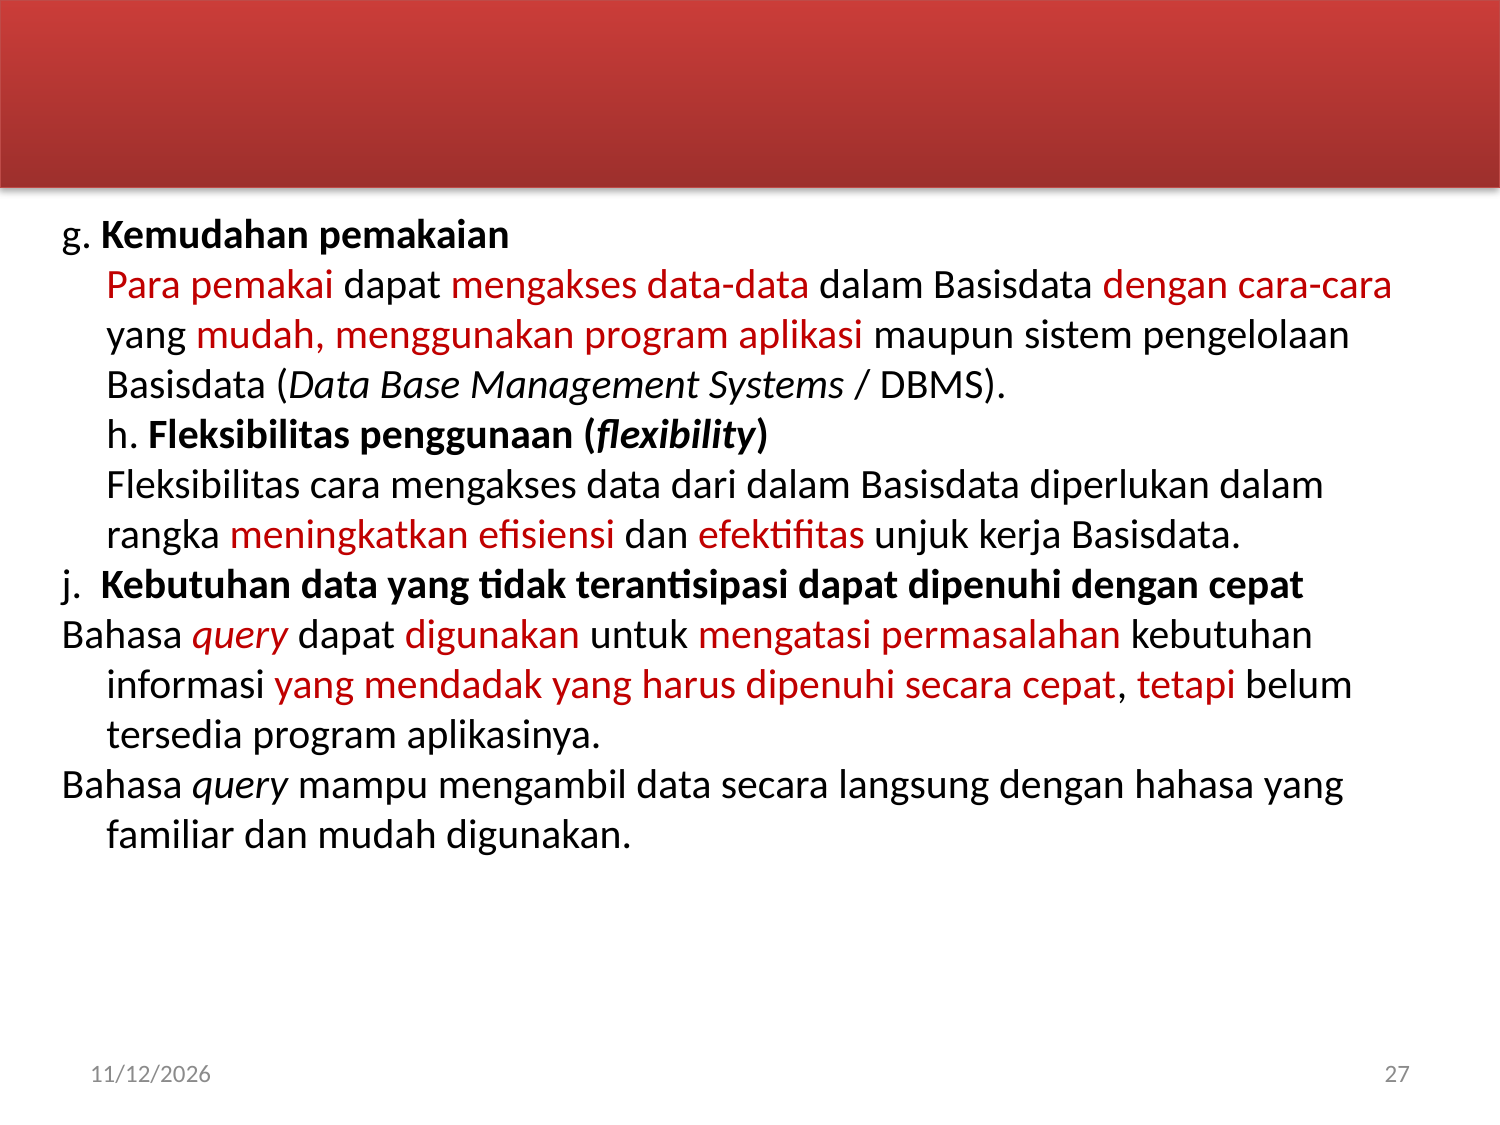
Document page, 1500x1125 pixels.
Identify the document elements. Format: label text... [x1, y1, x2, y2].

text_box [0, 0, 1500, 188]
slide_number 02-Apr-20 [75, 1042, 425, 1103]
text_box [46, 187, 1465, 1055]
text_box g. Kemudahan pemakaian Para pemakai dapat mengakses data-data dalam Basisdata dengan cara-cara yang mudah, menggunakan program aplikasi maupun sistem pengelolaan Basisdata (Data Base Management Systems / DBMS). h. Fleksibilitas penggunaan (flexibility) Fleksibilitas cara mengakses data dari dalam Basisdata diperlukan dalam rangka meningkatkan efisiensi dan efektifitas unjuk kerja Basisdata. j. Kebutuhan data yang tidak terantisipasi dapat dipenuhi dengan cepat Bahasa query dapat digunakan untuk mengatasi permasalahan kebutuhan informasi yang mendadak yang harus dipenuhi secara cepat, tetapi belum tersedia program aplikasinya. Bahasa query mampu mengambil data secara langsung dengan hahasa yang familiar dan mudah digunakan. [46, 199, 1430, 1032]
slide_number 27 [1074, 1042, 1425, 1103]
